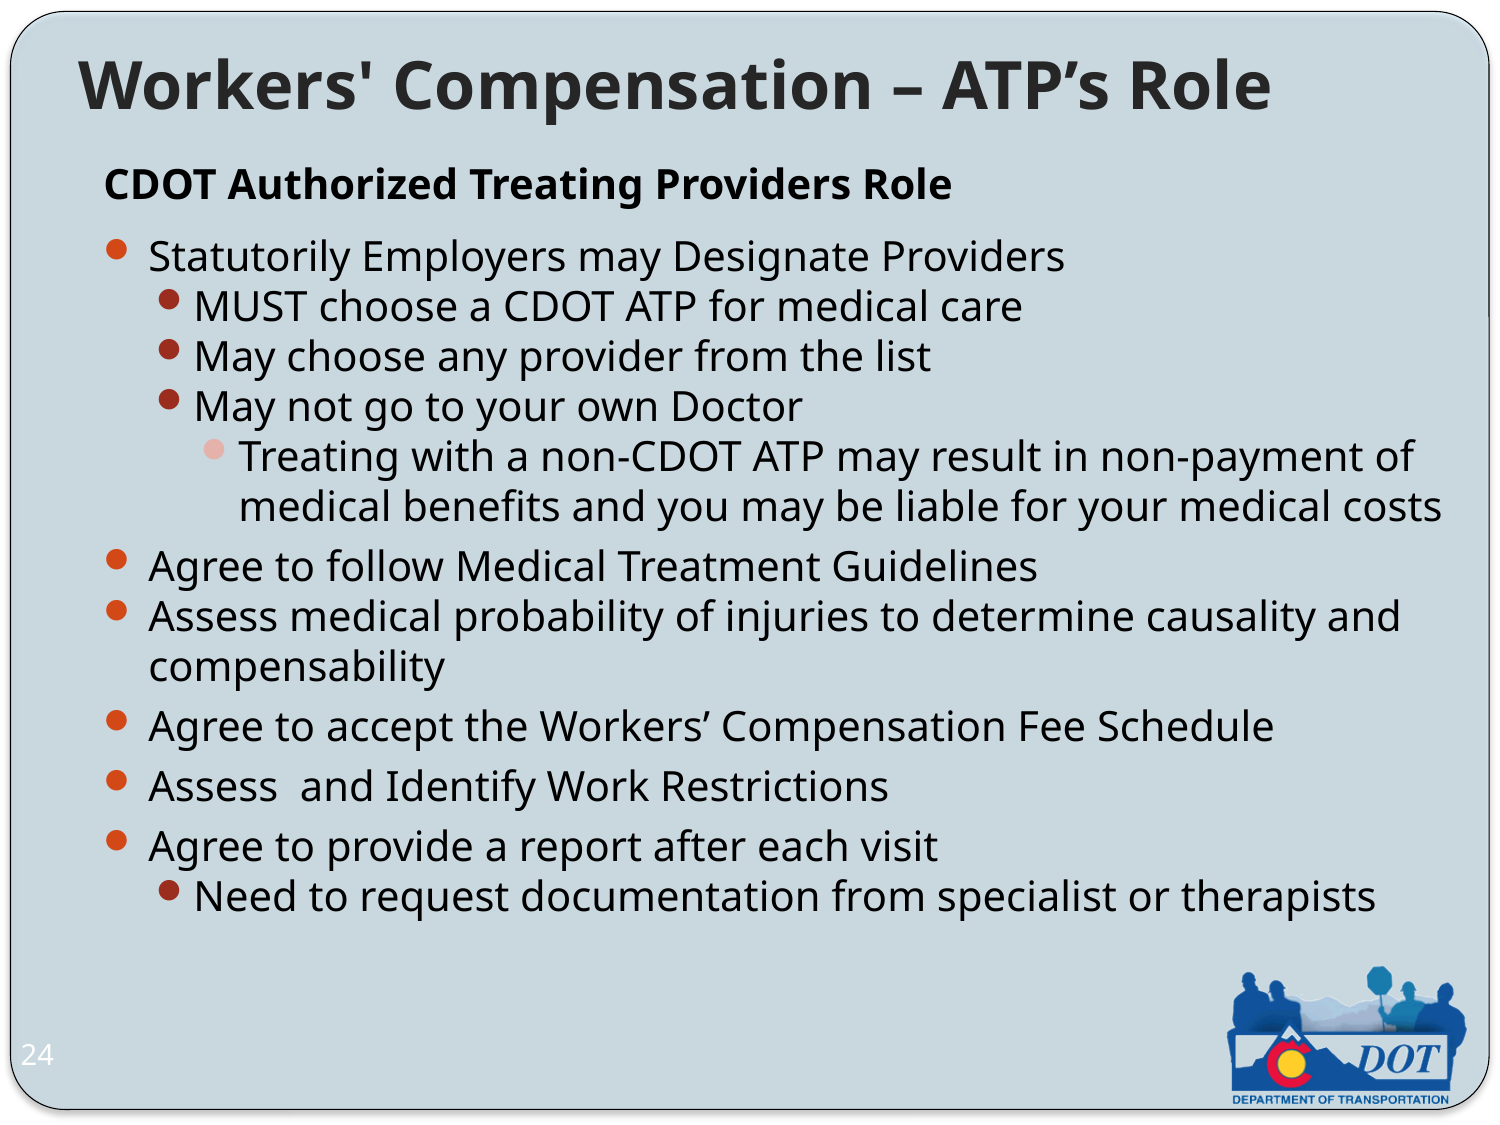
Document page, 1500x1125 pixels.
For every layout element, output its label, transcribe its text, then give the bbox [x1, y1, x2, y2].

title Workers' Compensation – ATP’s Role [63, 0, 1464, 138]
slide_number 24 [0, 1018, 75, 1094]
list CDOT Authorized Treating Providers Role Statutorily Employers may Designate Providers MUST choose a CDOT ATP for medical care May choose any provider from the list May not go to your own Doctor Treating with a non-CDOT ATP may result in non-payment of medical benefits and you may be liable for your medical costs Agree to follow Medical Treatment Guidelines Assess medical probability of injuries to determine causality and compensability Agree to accept the Workers’ Compensation Fee Schedule Assess and Identify Work Restrictions Agree to provide a report after each visit Need to request documentation from specialist or therapists [88, 149, 1500, 1125]
